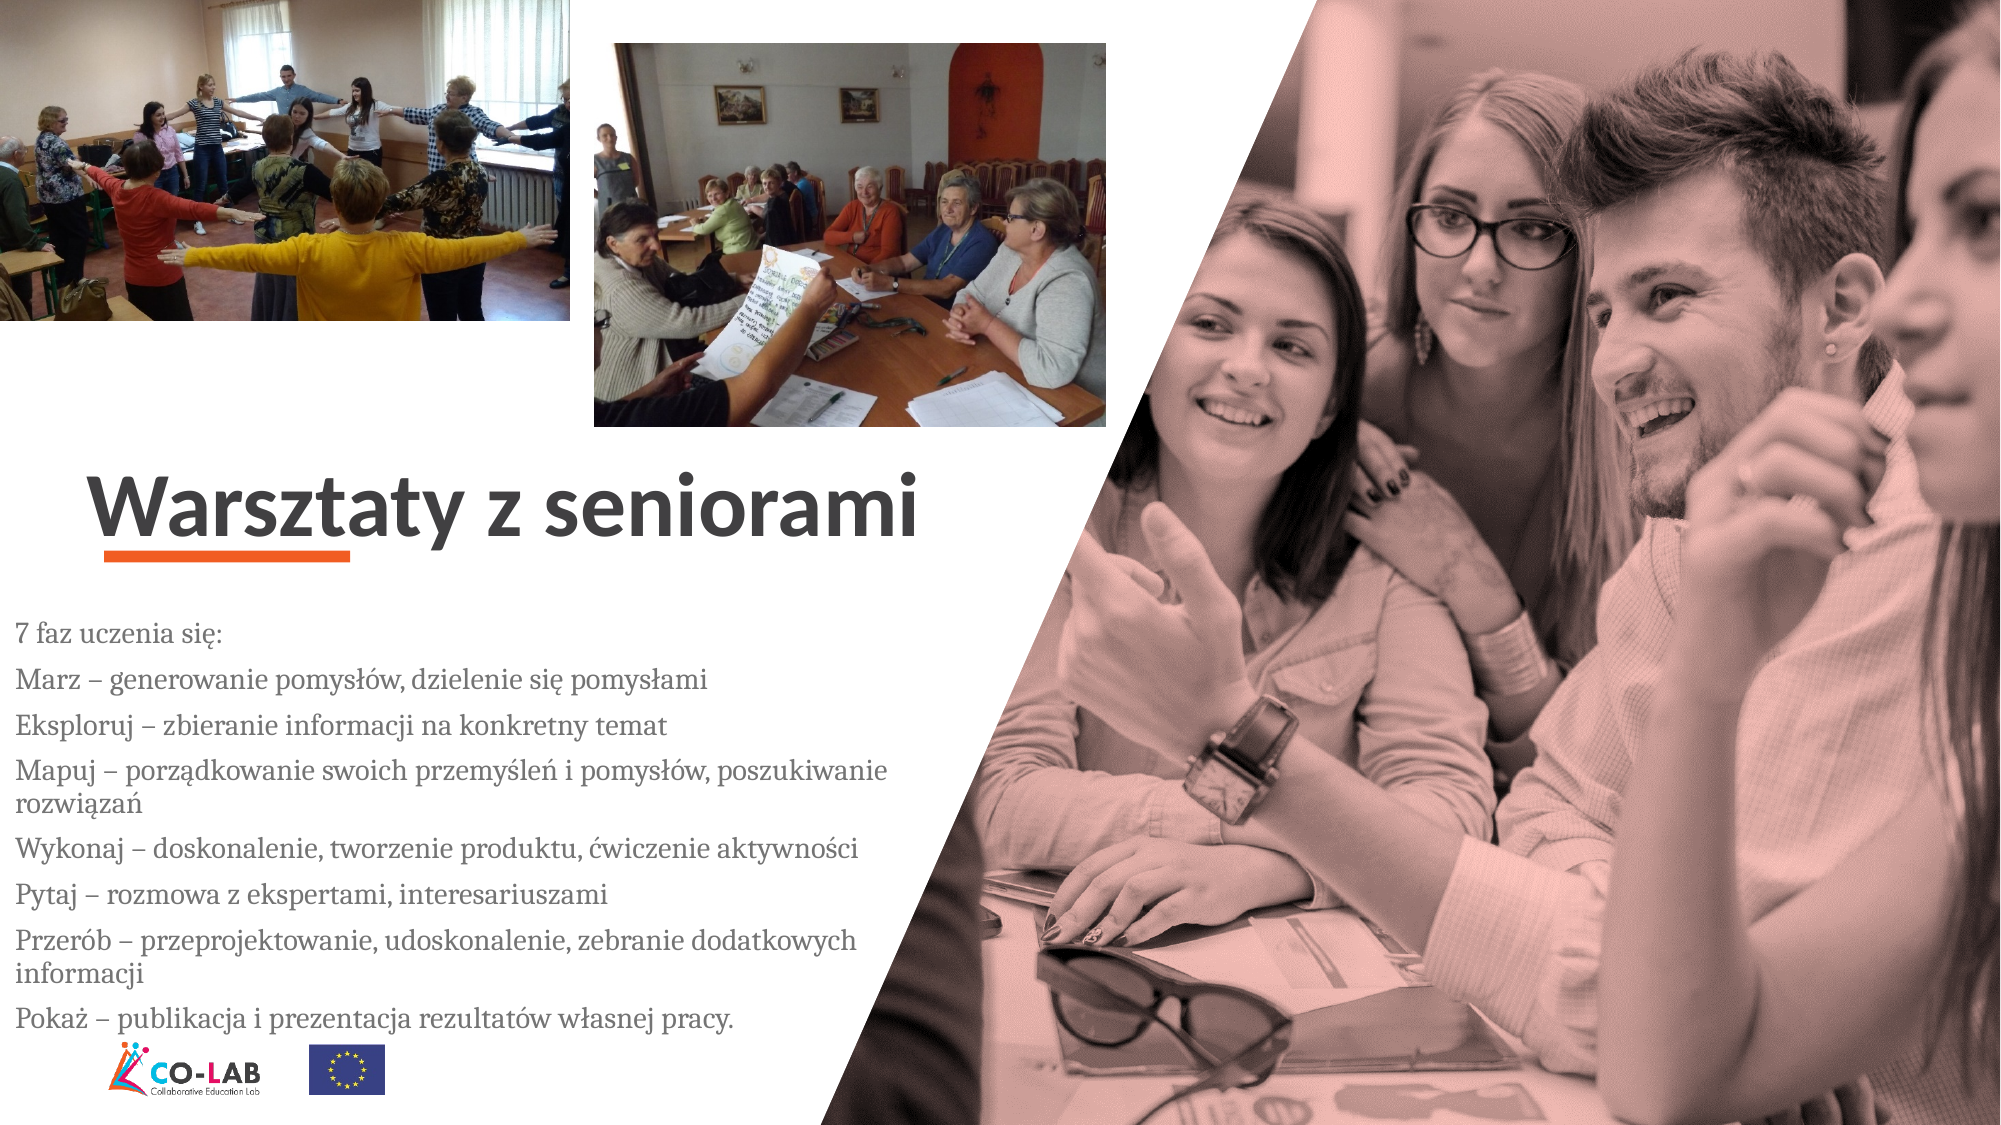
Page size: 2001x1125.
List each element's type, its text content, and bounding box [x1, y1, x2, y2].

picture [594, 43, 1106, 427]
list 7 faz uczenia się: Marz – generowanie pomysłów, dzielenie się pomysłami Eksploruj – zbieranie informacji na konkretny temat Mapuj – porządkowanie swoich przemyśleń i pomysłów, poszukiwanie rozwiązań Wykonaj – doskonalenie, tworzenie produktu, ćwiczenie aktywności Pytaj – rozmowa z ekspertami, interesariuszami Przerób – przeprojektowanie, udoskonalenie, zebranie dodatkowych informacji Pokaż – publikacja i prezentacja rezultatów własnej pracy. [0, 609, 949, 1047]
picture [0, 0, 570, 321]
picture [103, 1047, 271, 1112]
picture [309, 1047, 385, 1095]
title Warsztaty z seniorami [71, 441, 1198, 573]
